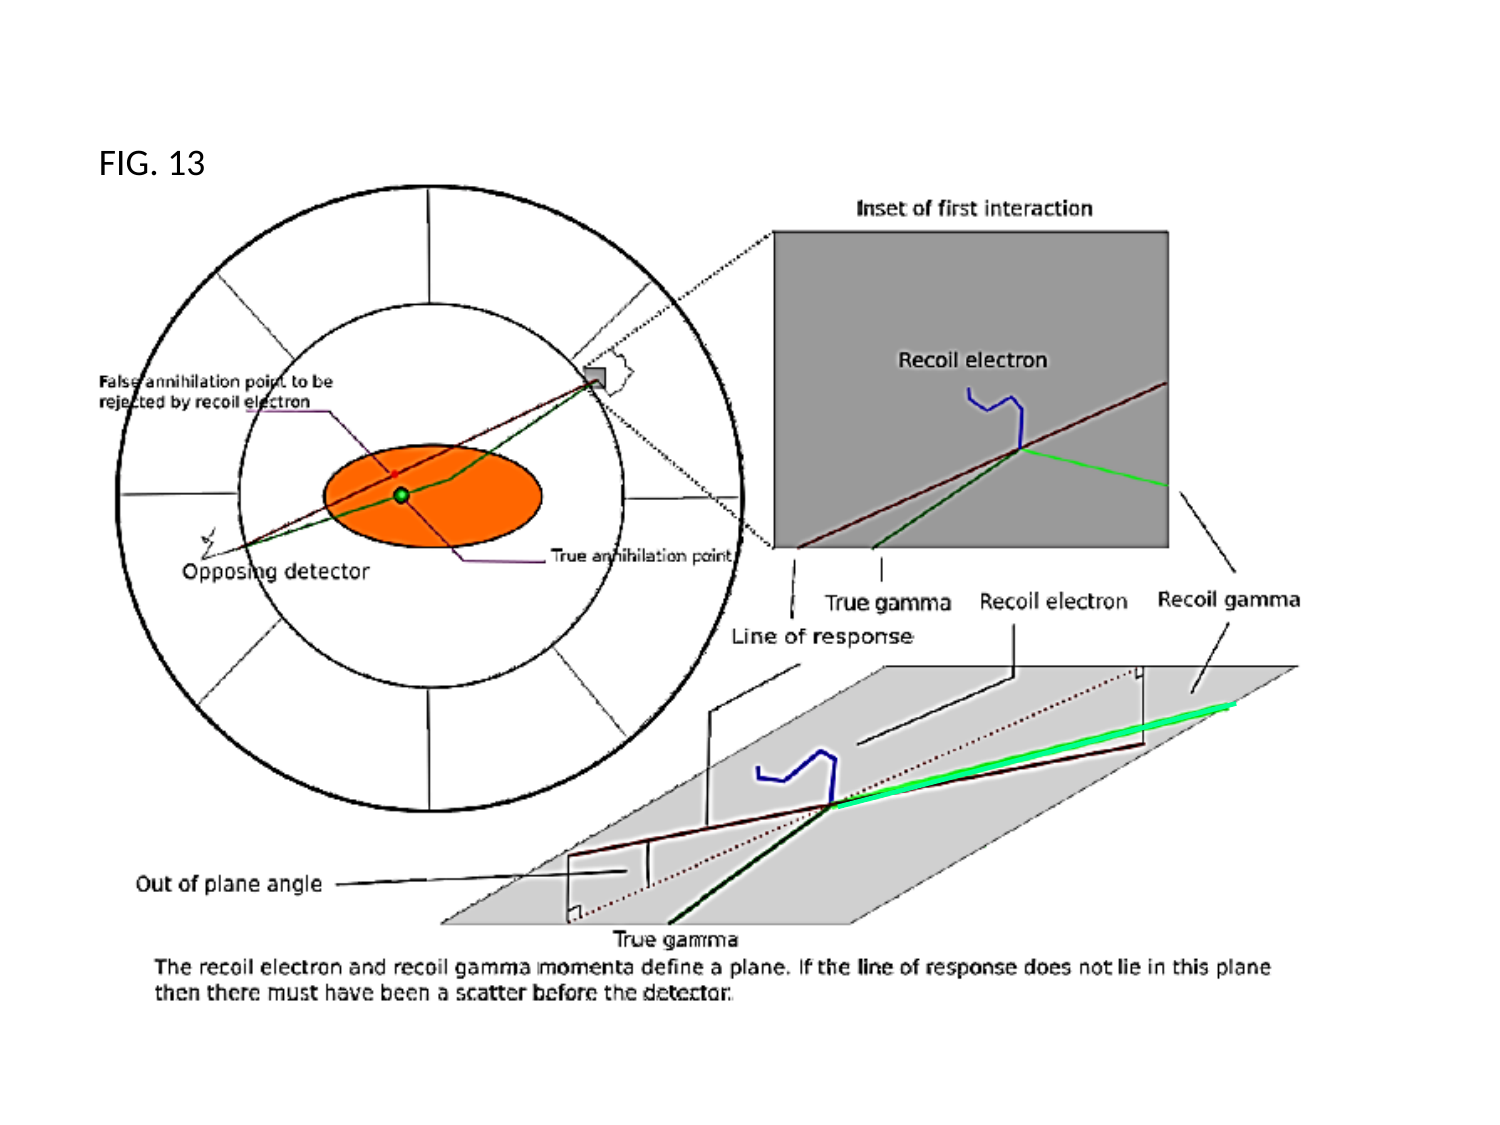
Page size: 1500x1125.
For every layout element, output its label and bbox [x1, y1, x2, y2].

text_box [837, 703, 1237, 808]
picture [34, 117, 1404, 1032]
